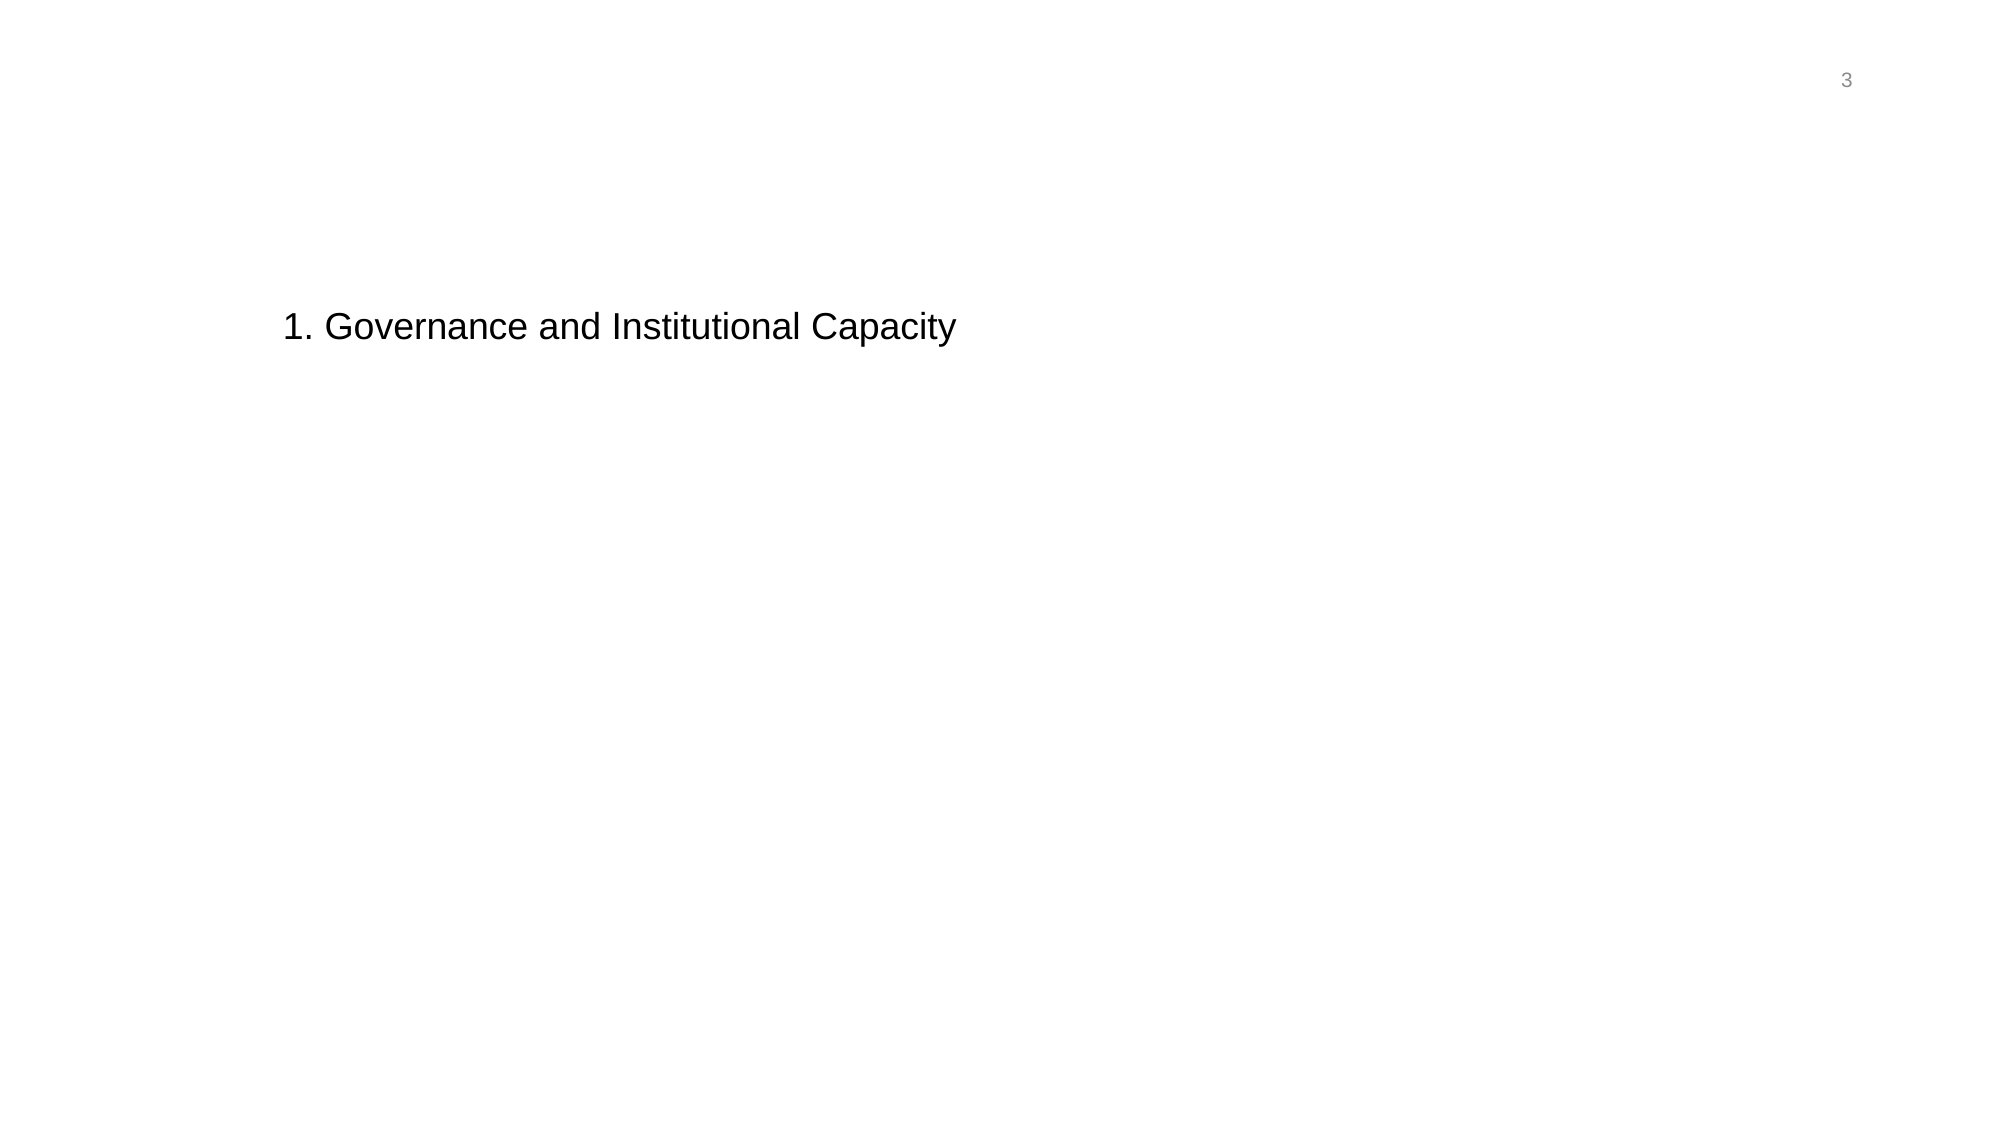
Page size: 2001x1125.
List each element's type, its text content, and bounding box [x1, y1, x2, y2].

slide_number 3 [1717, 52, 1868, 105]
text_box 1. Governance and Institutional Capacity [268, 294, 1779, 355]
